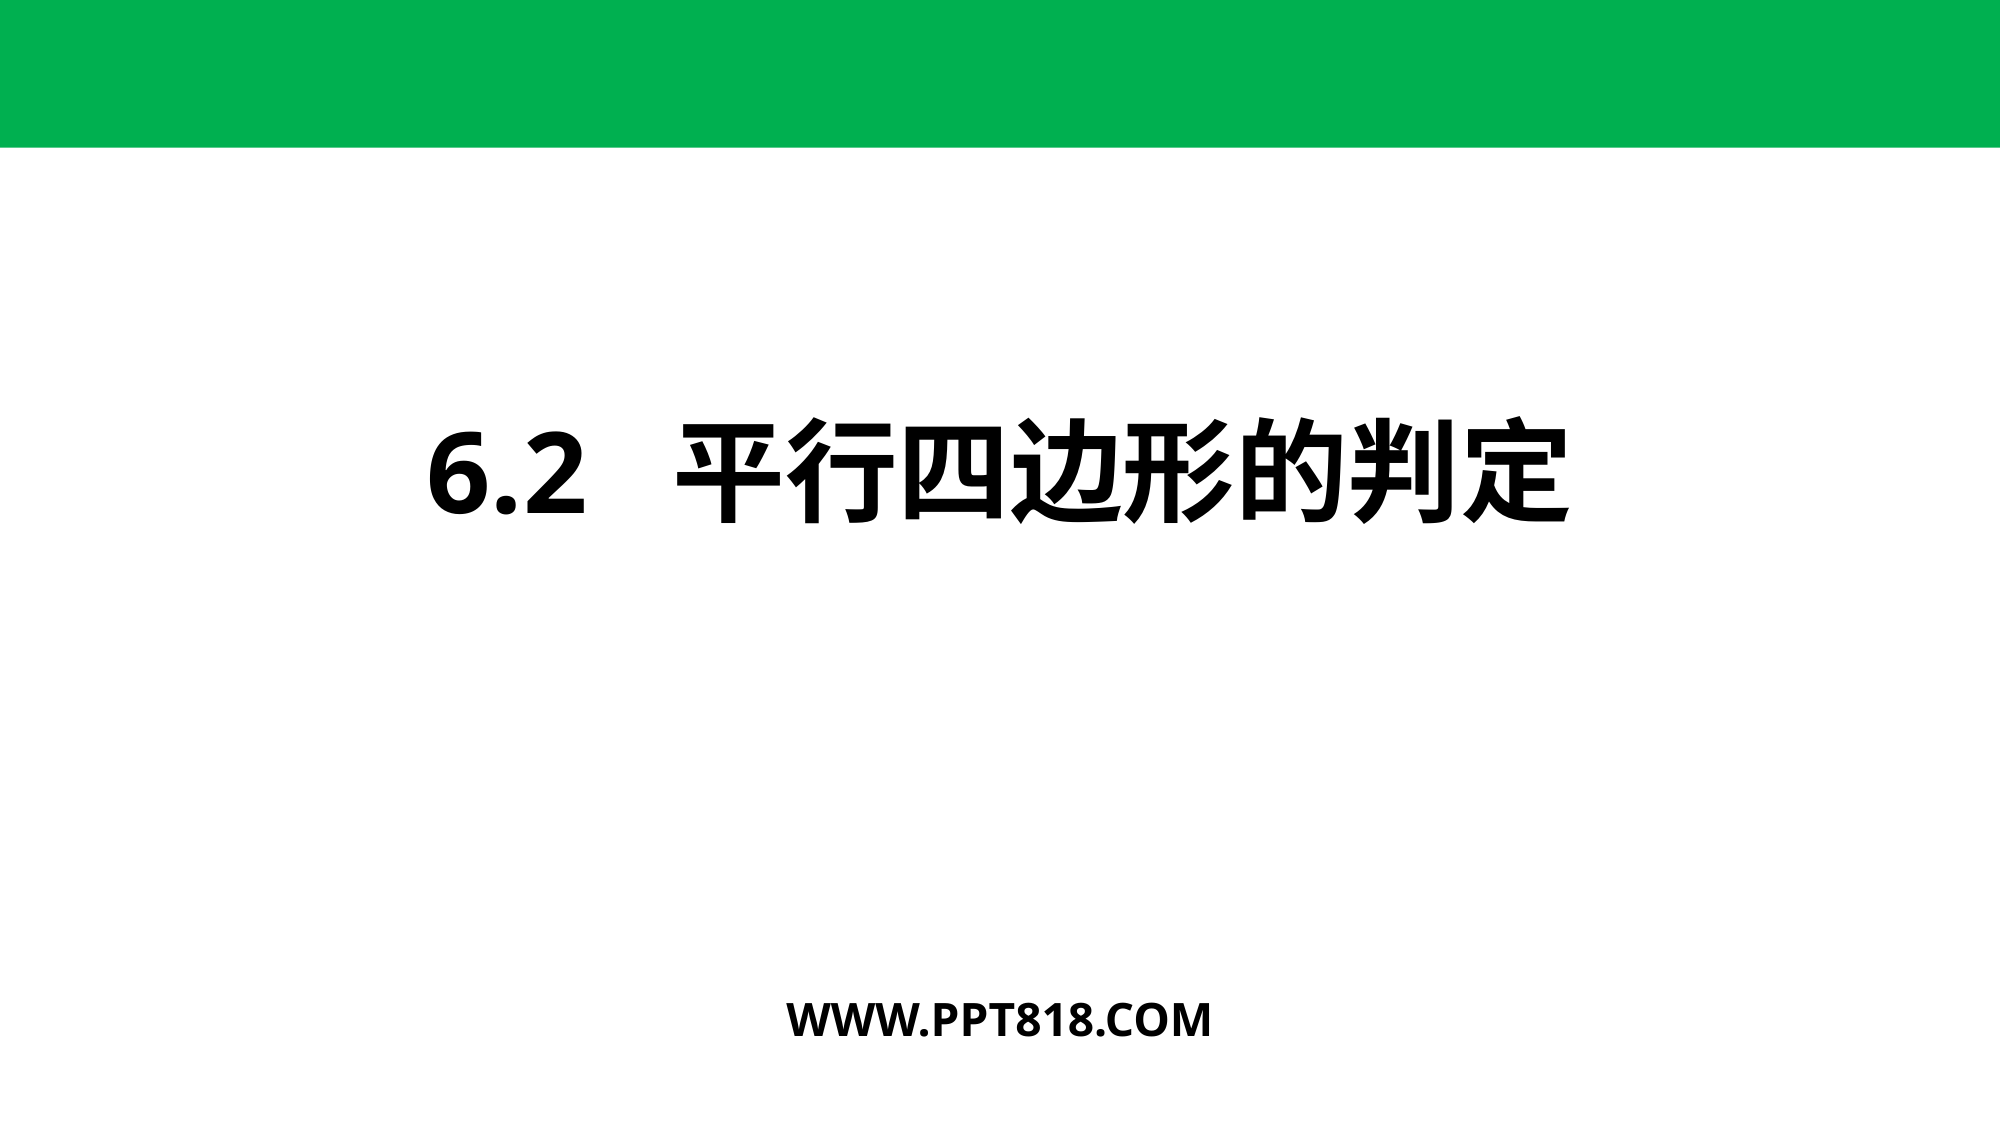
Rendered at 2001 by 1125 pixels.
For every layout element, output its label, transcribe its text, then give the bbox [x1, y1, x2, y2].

text_box 6.2 平行四边形的判定 [92, 393, 1908, 544]
text_box WWW.PPT818.COM [92, 977, 1908, 1053]
